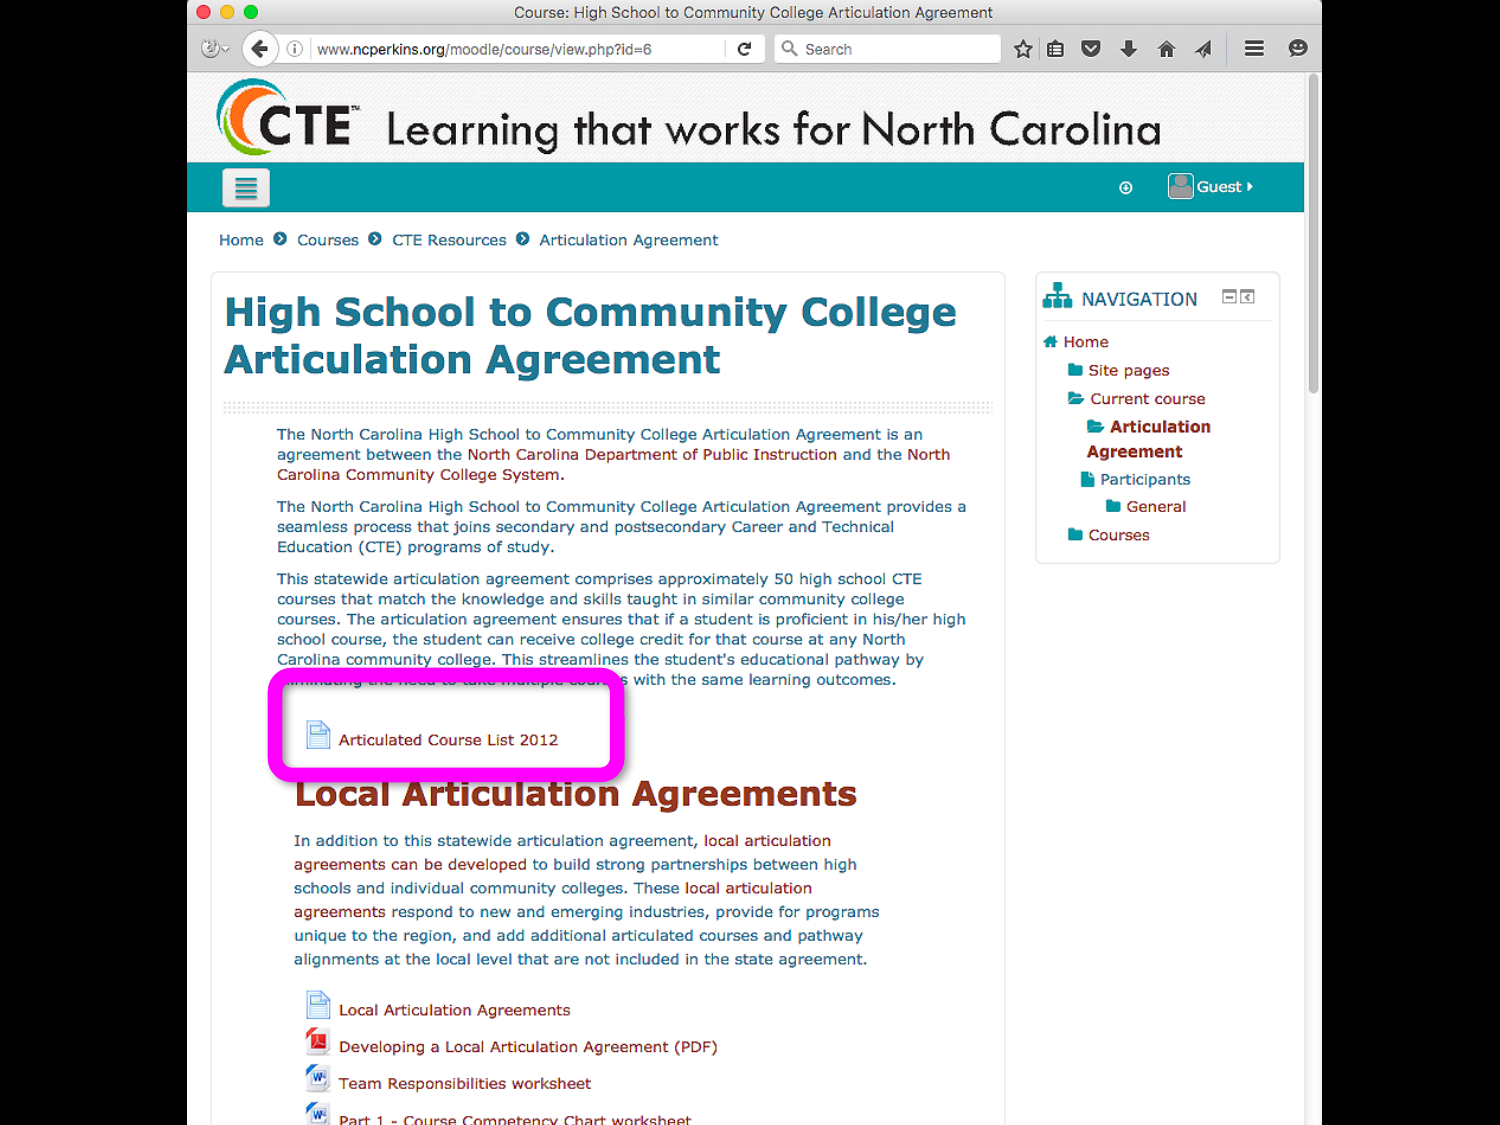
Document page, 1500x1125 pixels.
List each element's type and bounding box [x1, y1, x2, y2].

picture [187, 0, 1322, 1125]
